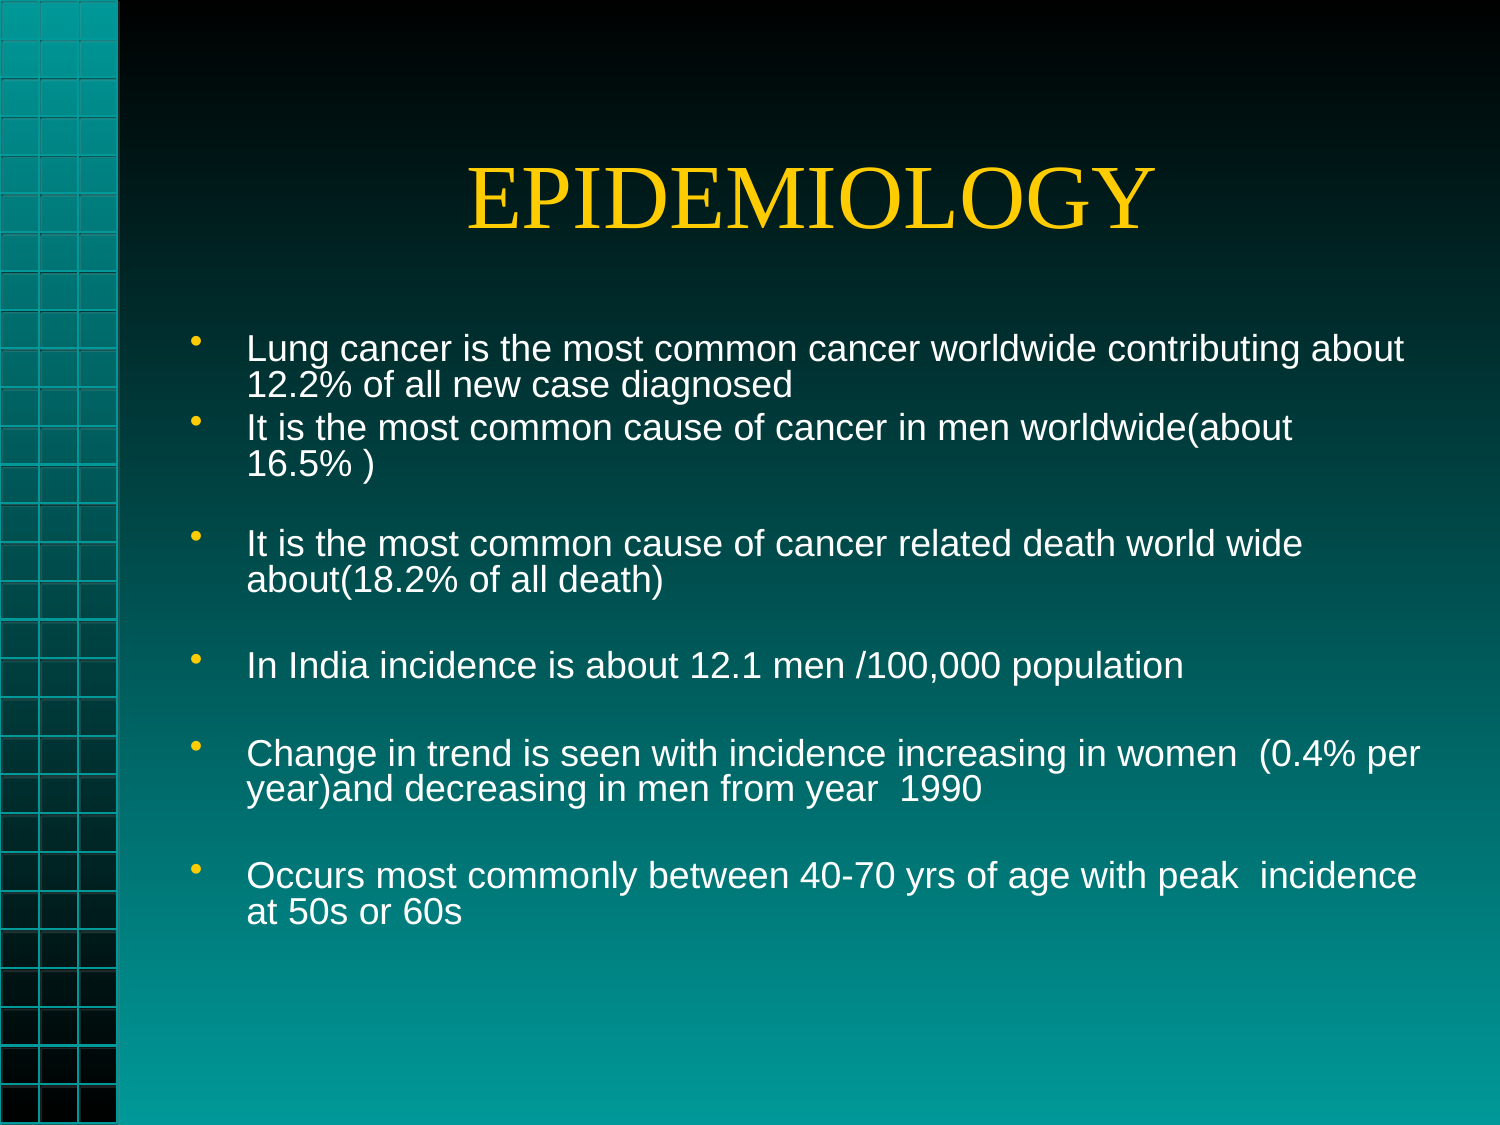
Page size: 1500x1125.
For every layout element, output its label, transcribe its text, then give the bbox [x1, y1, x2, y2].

title EPIDEMIOLOGY [174, 96, 1451, 288]
list Lung cancer is the most common cancer worldwide contributing about 12.2% of all new case diagnosed It is the most common cause of cancer in men worldwide(about 16.5% ) It is the most common cause of cancer related death world wide about(18.2% of all death) In India incidence is about 12.1 men /100,000 population Change in trend is seen with incidence increasing in women (0.4% per year)and decreasing in men from year 1990 Occurs most commonly between 40-70 yrs of age with peak incidence at 50s or 60s [174, 324, 1444, 1004]
